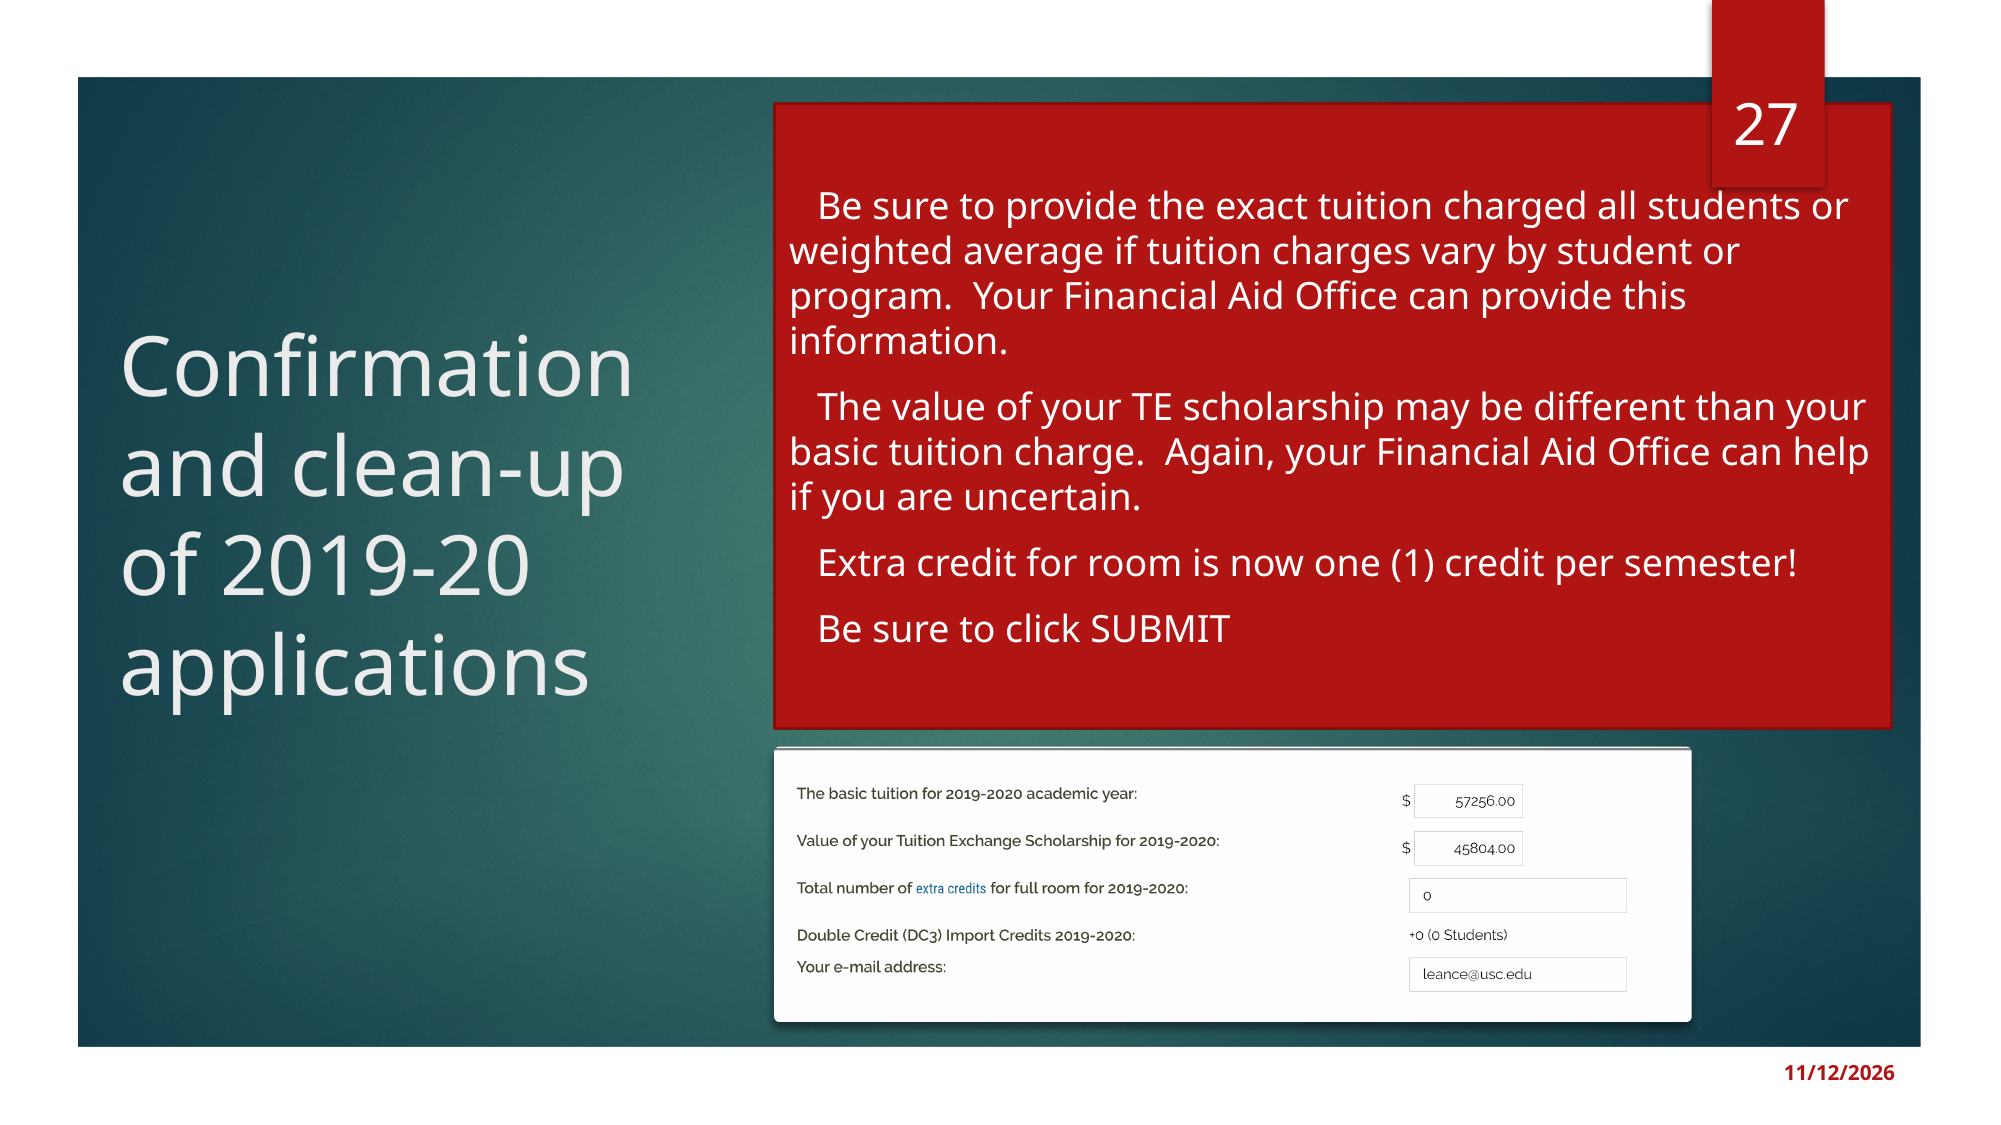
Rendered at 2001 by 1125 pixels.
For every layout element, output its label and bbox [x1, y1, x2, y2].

text_box [0, 0, 2000, 1125]
list [773, 746, 1692, 1023]
